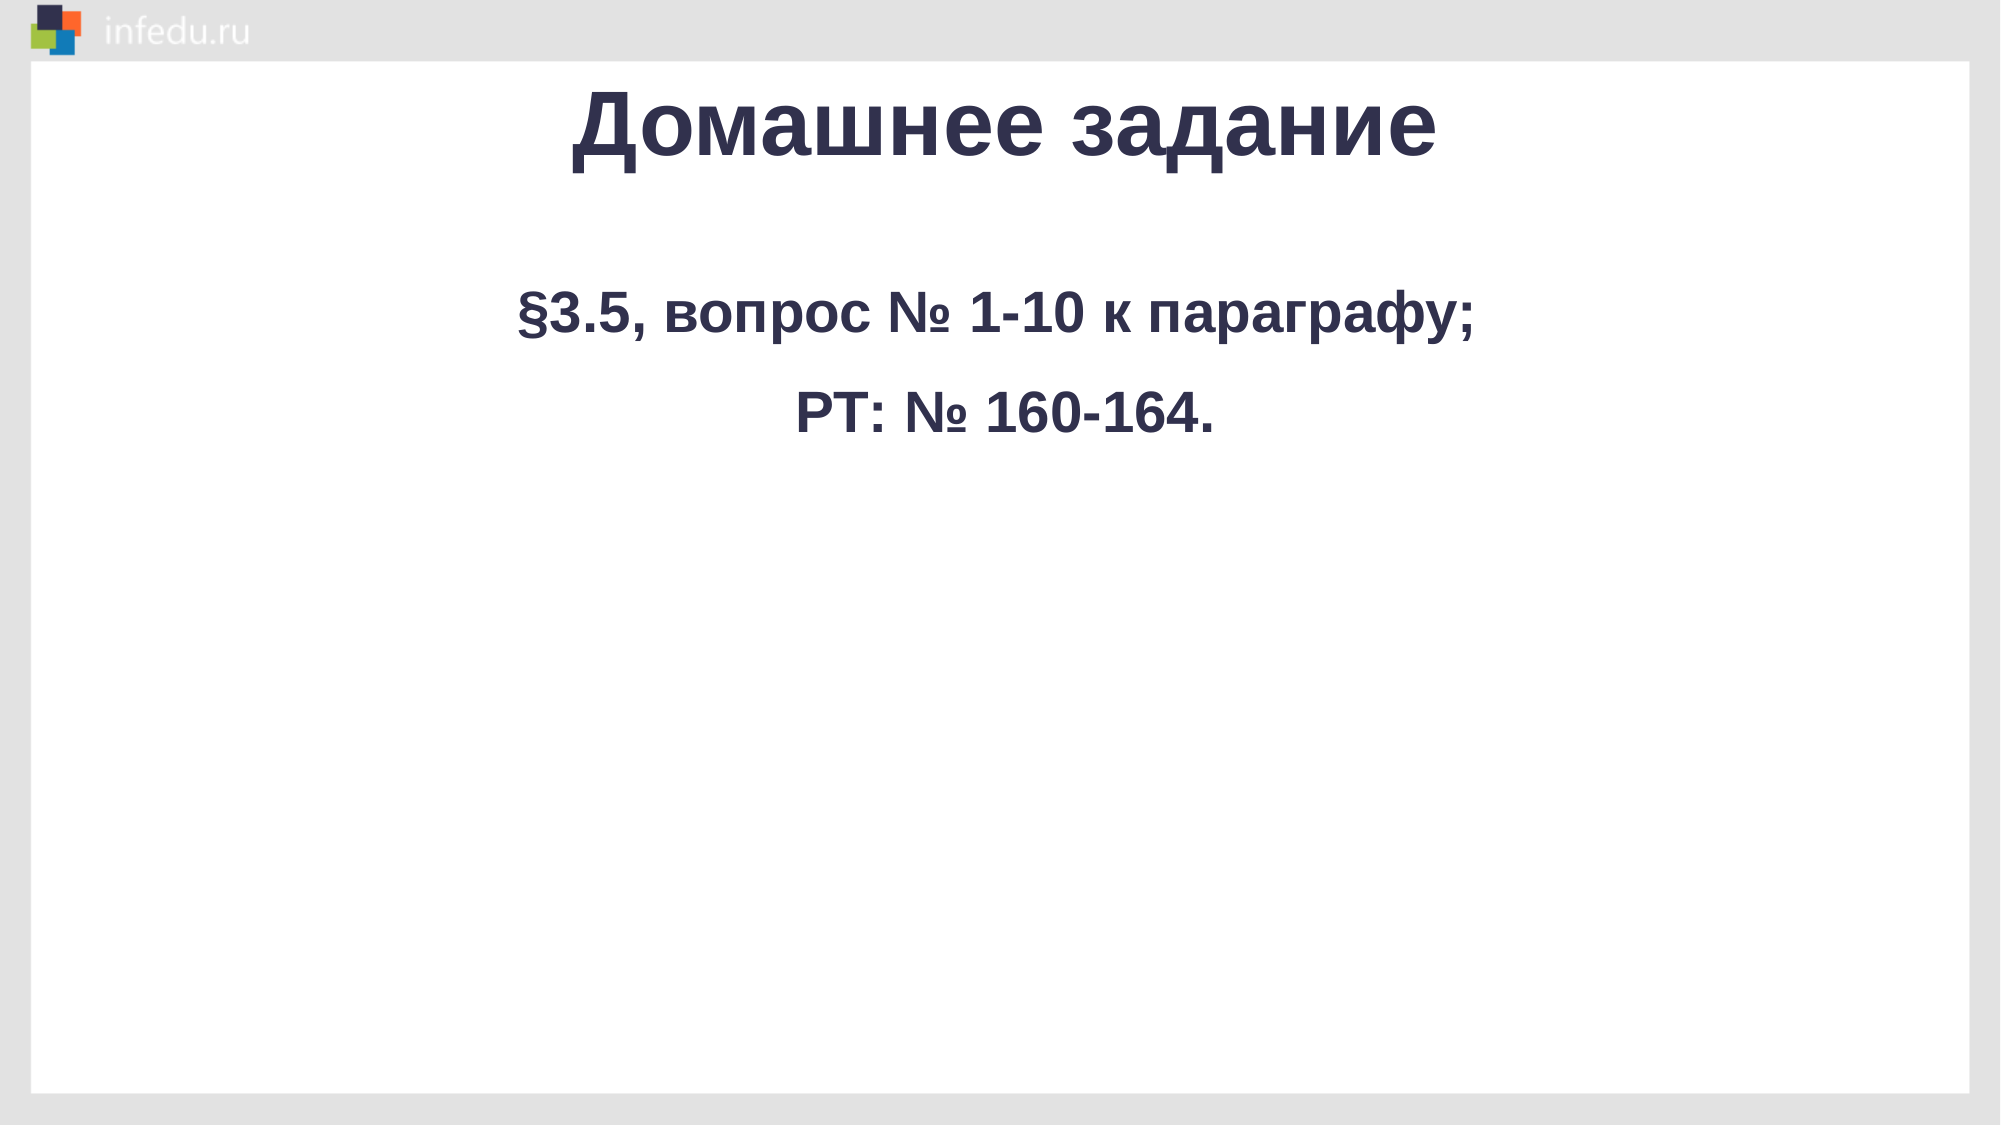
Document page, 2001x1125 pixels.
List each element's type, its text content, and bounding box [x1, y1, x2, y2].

text_box §3.5, вопрос № 1-10 к параграфу; РТ: № 160-164. [90, 267, 1922, 451]
picture [0, 0, 2001, 1125]
text_box Домашнее задание [90, 66, 1922, 171]
